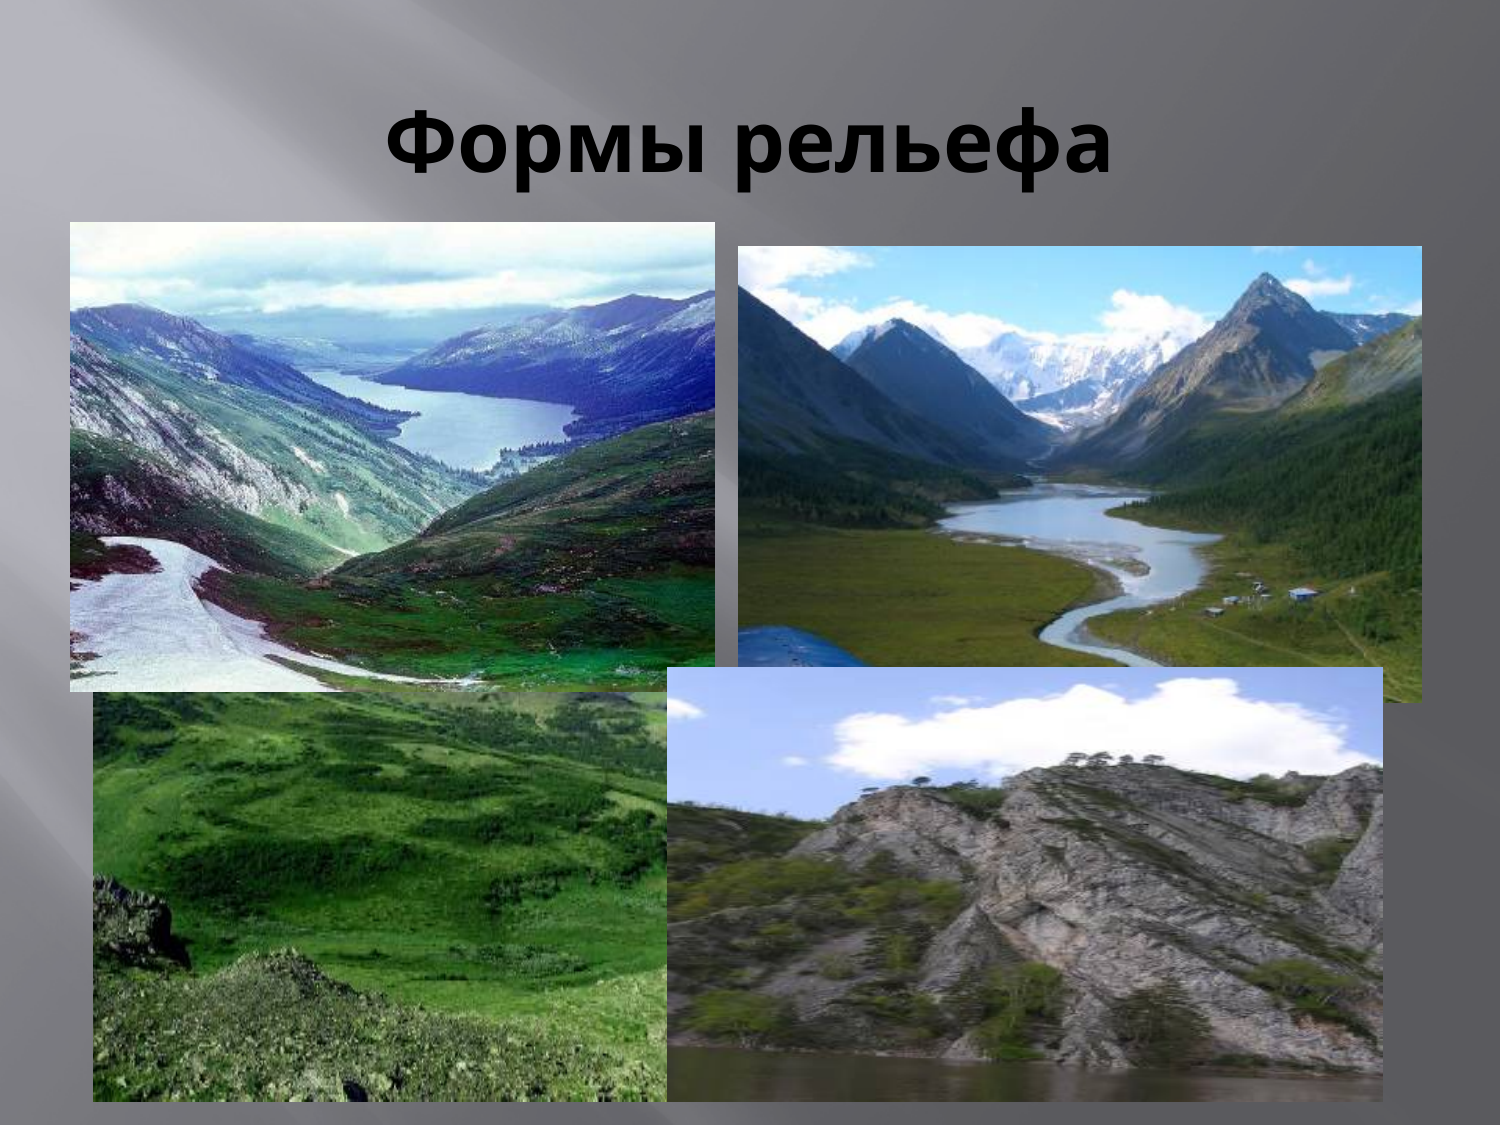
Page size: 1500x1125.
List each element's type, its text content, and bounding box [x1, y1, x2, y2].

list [70, 222, 715, 692]
title Формы рельефа [75, 45, 1425, 233]
picture [93, 245, 1422, 1102]
